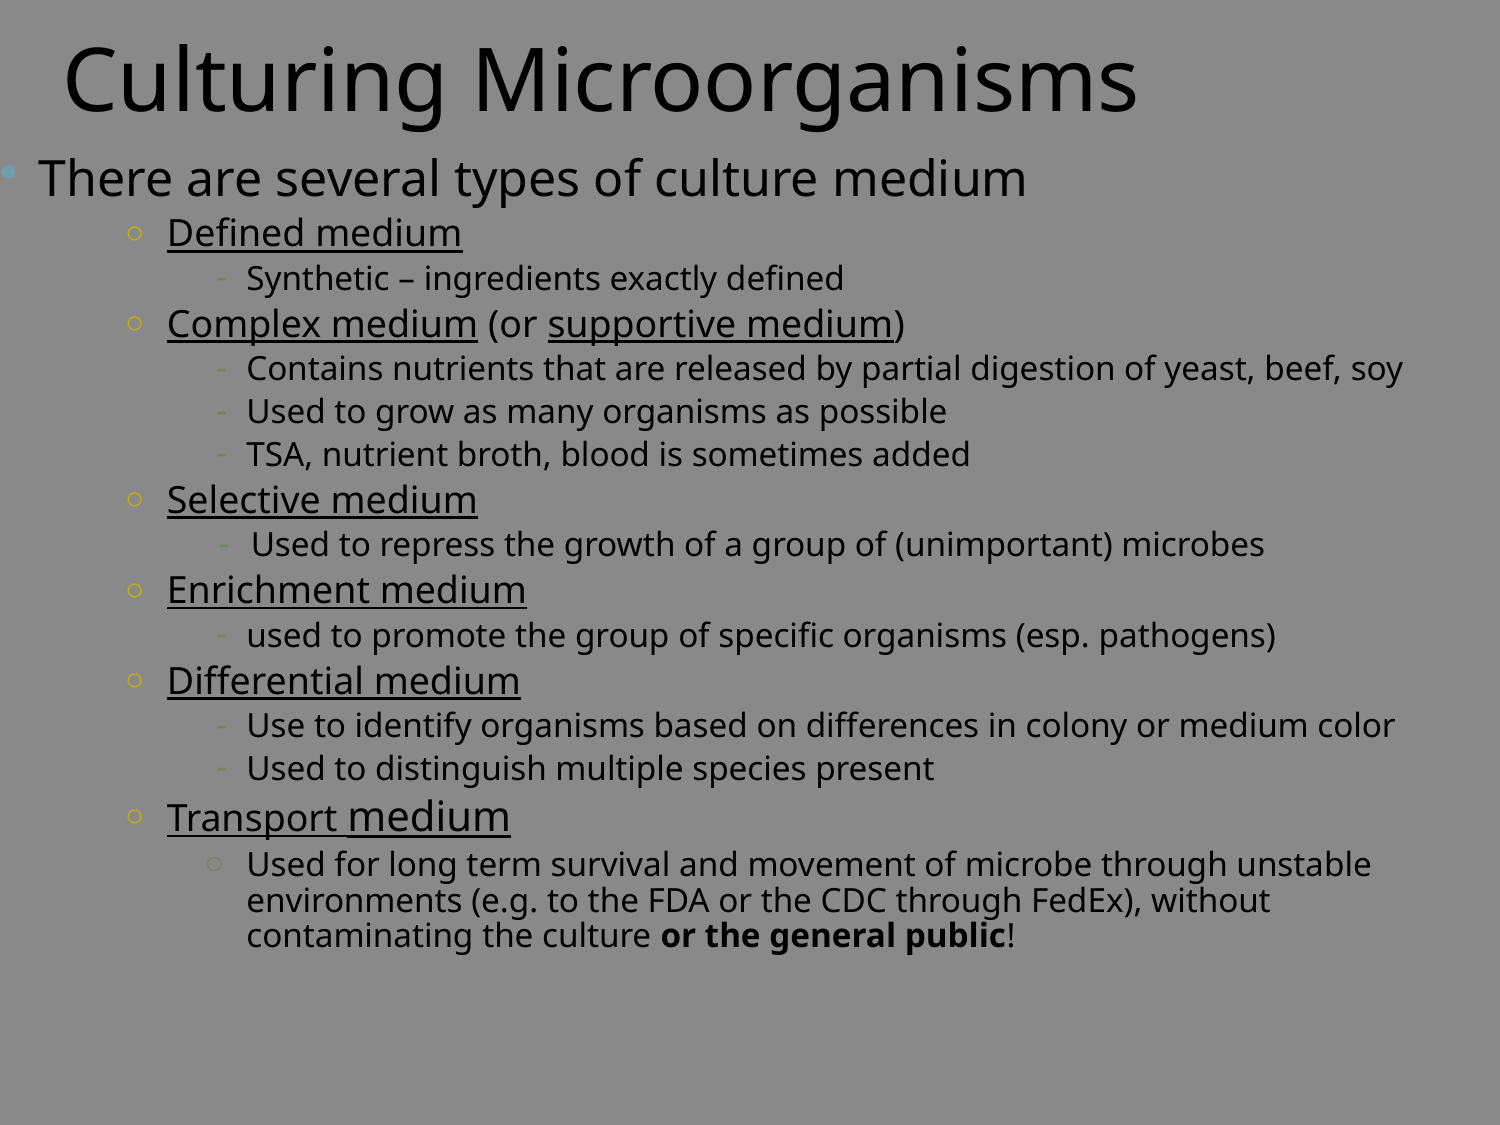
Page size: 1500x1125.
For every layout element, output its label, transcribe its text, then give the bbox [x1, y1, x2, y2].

list There are several types of culture medium Defined medium Synthetic – ingredients exactly defined Complex medium (or supportive medium) Contains nutrients that are released by partial digestion of yeast, beef, soy Used to grow as many organisms as possible TSA, nutrient broth, blood is sometimes added Selective medium Used to repress the growth of a group of (unimportant) microbes Enrichment medium used to promote the group of specific organisms (esp. pathogens) Differential medium Use to identify organisms based on differences in colony or medium color Used to distinguish multiple species present Transport medium Used for long term survival and movement of microbe through unstable environments (e.g. to the FDA or the CDC through FedEx), without contaminating the culture or the general public! [1, 149, 1452, 1013]
title Culturing Microorganisms [62, 22, 1450, 130]
